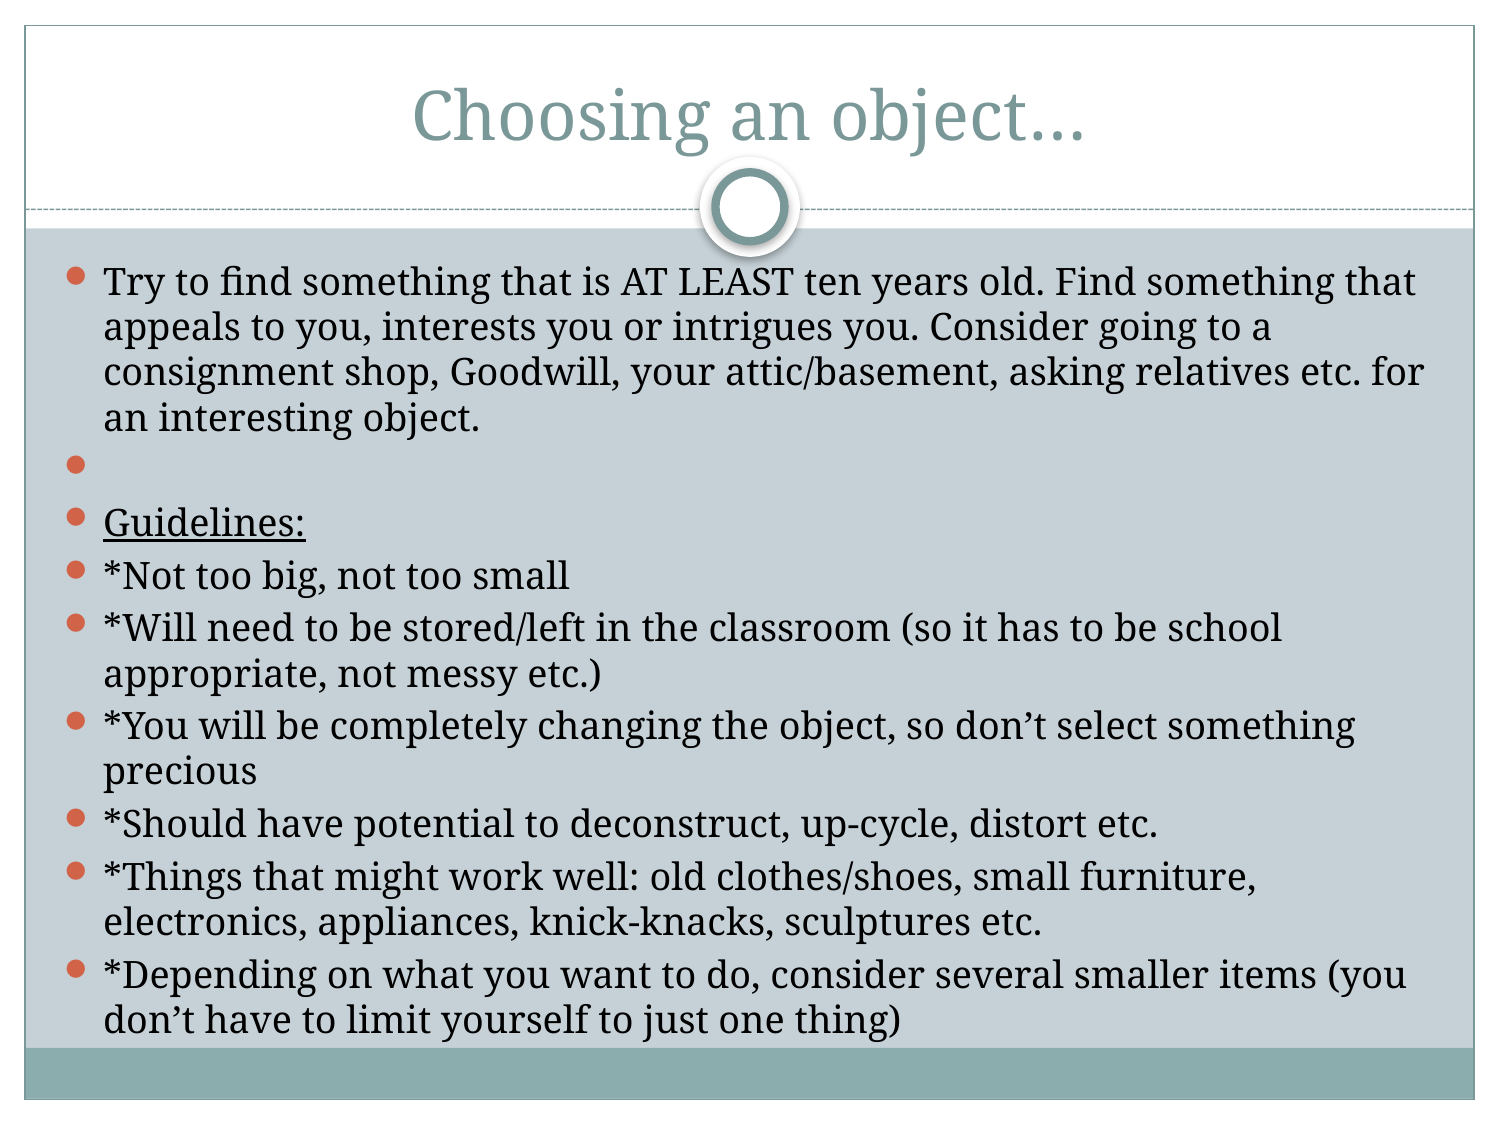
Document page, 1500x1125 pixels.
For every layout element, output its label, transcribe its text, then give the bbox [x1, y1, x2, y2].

list Try to find something that is AT LEAST ten years old. Find something that appeals to you, interests you or intrigues you. Consider going to a consignment shop, Goodwill, your attic/basement, asking relatives etc. for an interesting object. Guidelines: *Not too big, not too small *Will need to be stored/left in the classroom (so it has to be school appropriate, not messy etc.) *You will be completely changing the object, so don’t select something precious *Should have potential to deconstruct, up-cycle, distort etc. *Things that might work well: old clothes/shoes, small furniture, electronics, appliances, knick-knacks, sculptures etc. *Depending on what you want to do, consider several smaller items (you don’t have to limit yourself to just one thing) [49, 250, 1445, 1056]
title Choosing an object… [49, 37, 1450, 162]
